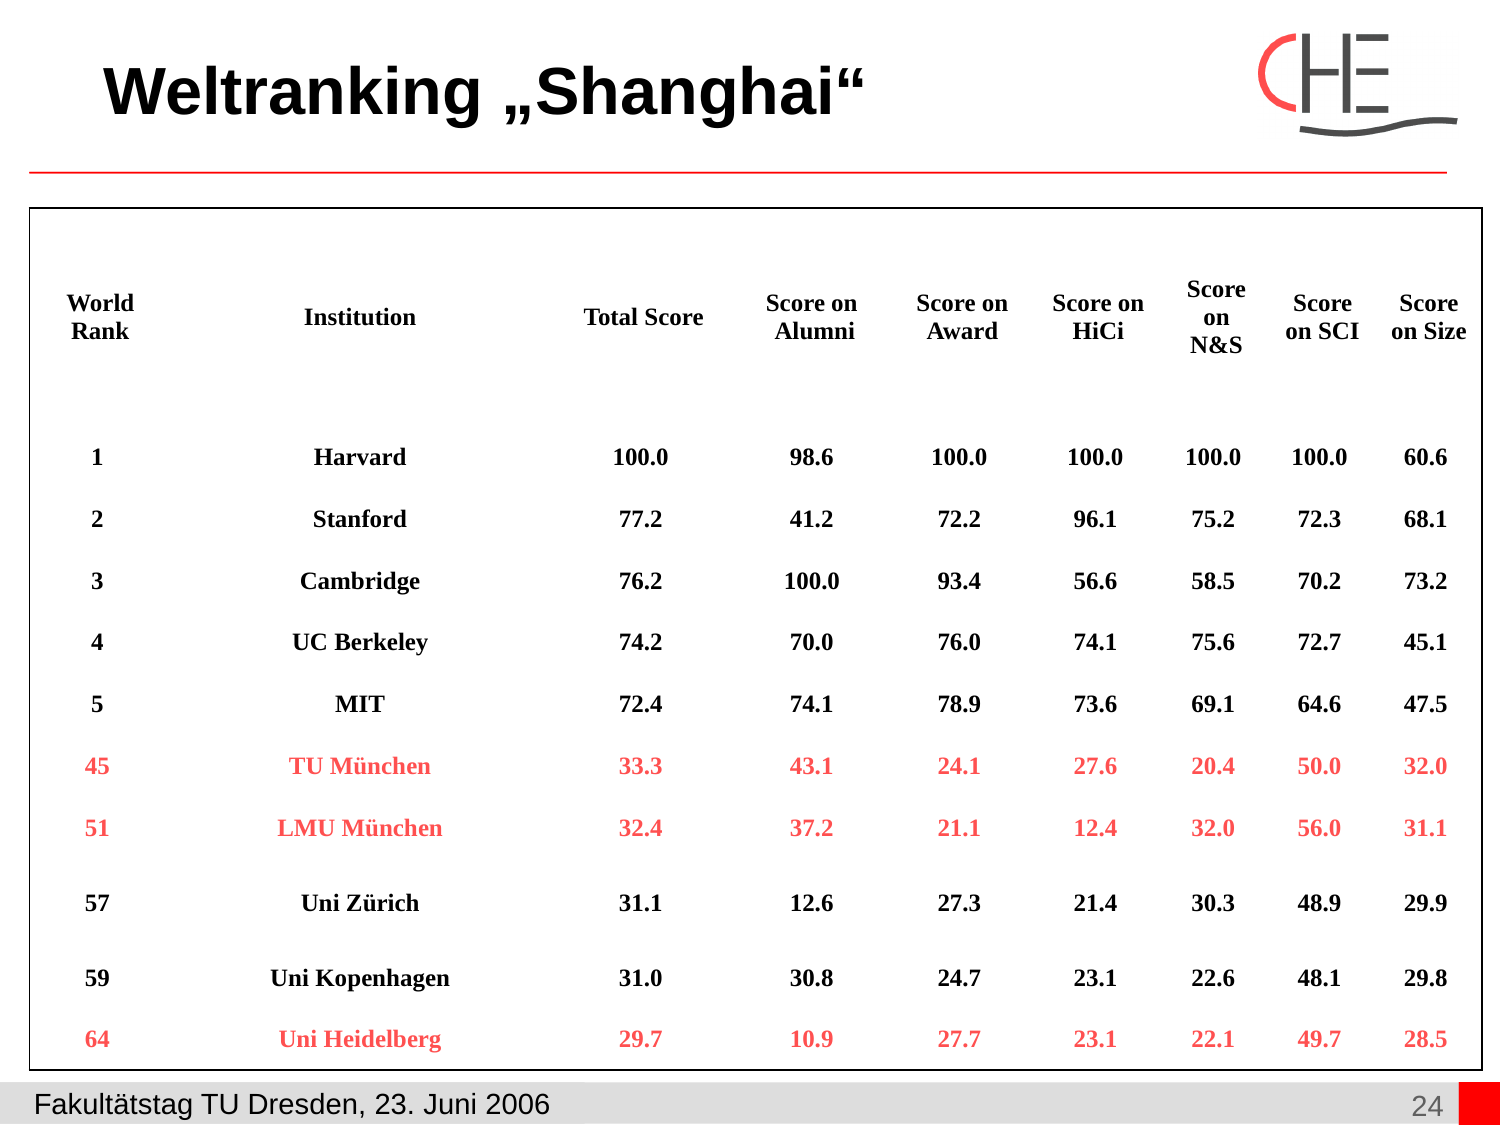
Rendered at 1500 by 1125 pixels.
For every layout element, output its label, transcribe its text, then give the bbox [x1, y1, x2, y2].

table_cell 2 [30, 488, 171, 550]
table_cell 3 [30, 550, 171, 612]
table_cell 31.1 [549, 859, 738, 947]
table_cell 58.5 [1163, 550, 1270, 612]
table_cell 47.5 [1376, 673, 1481, 735]
table_cell 43.1 [738, 735, 892, 797]
table_cell 12.4 [1033, 797, 1163, 859]
table_header Score on SCI [1270, 209, 1376, 426]
table_cell 73.6 [1033, 673, 1163, 735]
table_cell 96.1 [1033, 488, 1163, 550]
table_cell 75.6 [1163, 612, 1270, 673]
table_cell 72.3 [1270, 488, 1376, 550]
table_cell 28.5 [1376, 1008, 1481, 1069]
table_cell Uni Heidelberg [171, 1008, 549, 1069]
table_cell 74.2 [549, 612, 738, 673]
table_cell 48.9 [1270, 859, 1376, 947]
table_cell 31.1 [1376, 797, 1481, 859]
table_header World Rank [30, 209, 171, 426]
table_cell 31.0 [549, 947, 738, 1008]
table_cell 49.7 [1270, 1008, 1376, 1069]
table_cell 72.4 [549, 673, 738, 735]
table_cell Stanford [171, 488, 549, 550]
table_cell 12.6 [738, 859, 892, 947]
table_cell 20.4 [1163, 735, 1270, 797]
table_cell 64 [30, 1008, 171, 1069]
table_cell 1 [30, 426, 171, 488]
table_cell 74.1 [738, 673, 892, 735]
table_cell 37.2 [738, 797, 892, 859]
table_cell 60.6 [1376, 426, 1481, 488]
table_header Institution [171, 209, 549, 426]
table_cell 32.0 [1376, 735, 1481, 797]
table_cell 29.7 [549, 1008, 738, 1069]
text_box Weltranking „Shanghai“ [88, 40, 885, 135]
table_cell 41.2 [738, 488, 892, 550]
table_cell 23.1 [1033, 1008, 1163, 1069]
table_header Total Score [549, 209, 738, 426]
table_cell 48.1 [1270, 947, 1376, 1008]
table_cell 56.6 [1033, 550, 1163, 612]
table_cell MIT [171, 673, 549, 735]
table_cell 30.3 [1163, 859, 1270, 947]
table_cell 59 [30, 947, 171, 1008]
table_cell Cambridge [171, 550, 549, 612]
table_cell 33.3 [549, 735, 738, 797]
table_cell 22.1 [1163, 1008, 1270, 1069]
slide_number 24 [1328, 1079, 1459, 1125]
table_cell 72.7 [1270, 612, 1376, 673]
table_cell 64.6 [1270, 673, 1376, 735]
table_cell 56.0 [1270, 797, 1376, 859]
table_cell 29.8 [1376, 947, 1481, 1008]
table_cell Uni Zürich [171, 859, 549, 947]
table_cell 78.9 [892, 673, 1033, 735]
table_cell 100.0 [1033, 426, 1163, 488]
table_cell 74.1 [1033, 612, 1163, 673]
table_header Score on N&S [1163, 209, 1270, 426]
table_cell 22.6 [1163, 947, 1270, 1008]
table_cell 27.3 [892, 859, 1033, 947]
table_header Score on HiCi [1033, 209, 1163, 426]
table_cell TU München [171, 735, 549, 797]
table_cell 100.0 [892, 426, 1033, 488]
table_cell 27.6 [1033, 735, 1163, 797]
table_cell 73.2 [1376, 550, 1481, 612]
table_cell 29.9 [1376, 859, 1481, 947]
table_cell 45 [30, 735, 171, 797]
table_cell 76.2 [549, 550, 738, 612]
table_cell 21.1 [892, 797, 1033, 859]
table_cell 93.4 [892, 550, 1033, 612]
table_header Score on Alumni [738, 209, 892, 426]
table_header Score on Size [1376, 209, 1481, 426]
table_cell 72.2 [892, 488, 1033, 550]
table_cell 100.0 [1163, 426, 1270, 488]
table_cell 50.0 [1270, 735, 1376, 797]
table_cell 75.2 [1163, 488, 1270, 550]
table_cell 100.0 [549, 426, 738, 488]
table_cell 51 [30, 797, 171, 859]
table_cell 32.0 [1163, 797, 1270, 859]
table_cell 21.4 [1033, 859, 1163, 947]
table_cell 76.0 [892, 612, 1033, 673]
table_cell LMU München [171, 797, 549, 859]
table_cell Uni Kopenhagen [171, 947, 549, 1008]
table_cell 23.1 [1033, 947, 1163, 1008]
table_cell 68.1 [1376, 488, 1481, 550]
table_cell UC Berkeley [171, 612, 549, 673]
table_cell 77.2 [549, 488, 738, 550]
table_cell 24.1 [892, 735, 1033, 797]
table_cell 24.7 [892, 947, 1033, 1008]
table_cell 57 [30, 859, 171, 947]
table_cell 69.1 [1163, 673, 1270, 735]
table_cell 45.1 [1376, 612, 1481, 673]
table_cell 70.2 [1257, 31, 1459, 139]
table_cell 100.0 [738, 550, 892, 612]
table_cell 30.8 [738, 947, 892, 1008]
table_cell Harvard [171, 426, 549, 488]
table_cell 70.0 [738, 612, 892, 673]
table_cell 5 [30, 673, 171, 735]
table_header Score on Award [892, 209, 1033, 426]
table_cell 27.7 [892, 1008, 1033, 1069]
table_cell 32.4 [549, 797, 738, 859]
table_cell 70.2 [1270, 550, 1376, 612]
table_cell 98.6 [738, 426, 892, 488]
table_cell 100.0 [1270, 426, 1376, 488]
table_cell 10.9 [738, 1008, 892, 1069]
table_cell 4 [30, 612, 171, 673]
